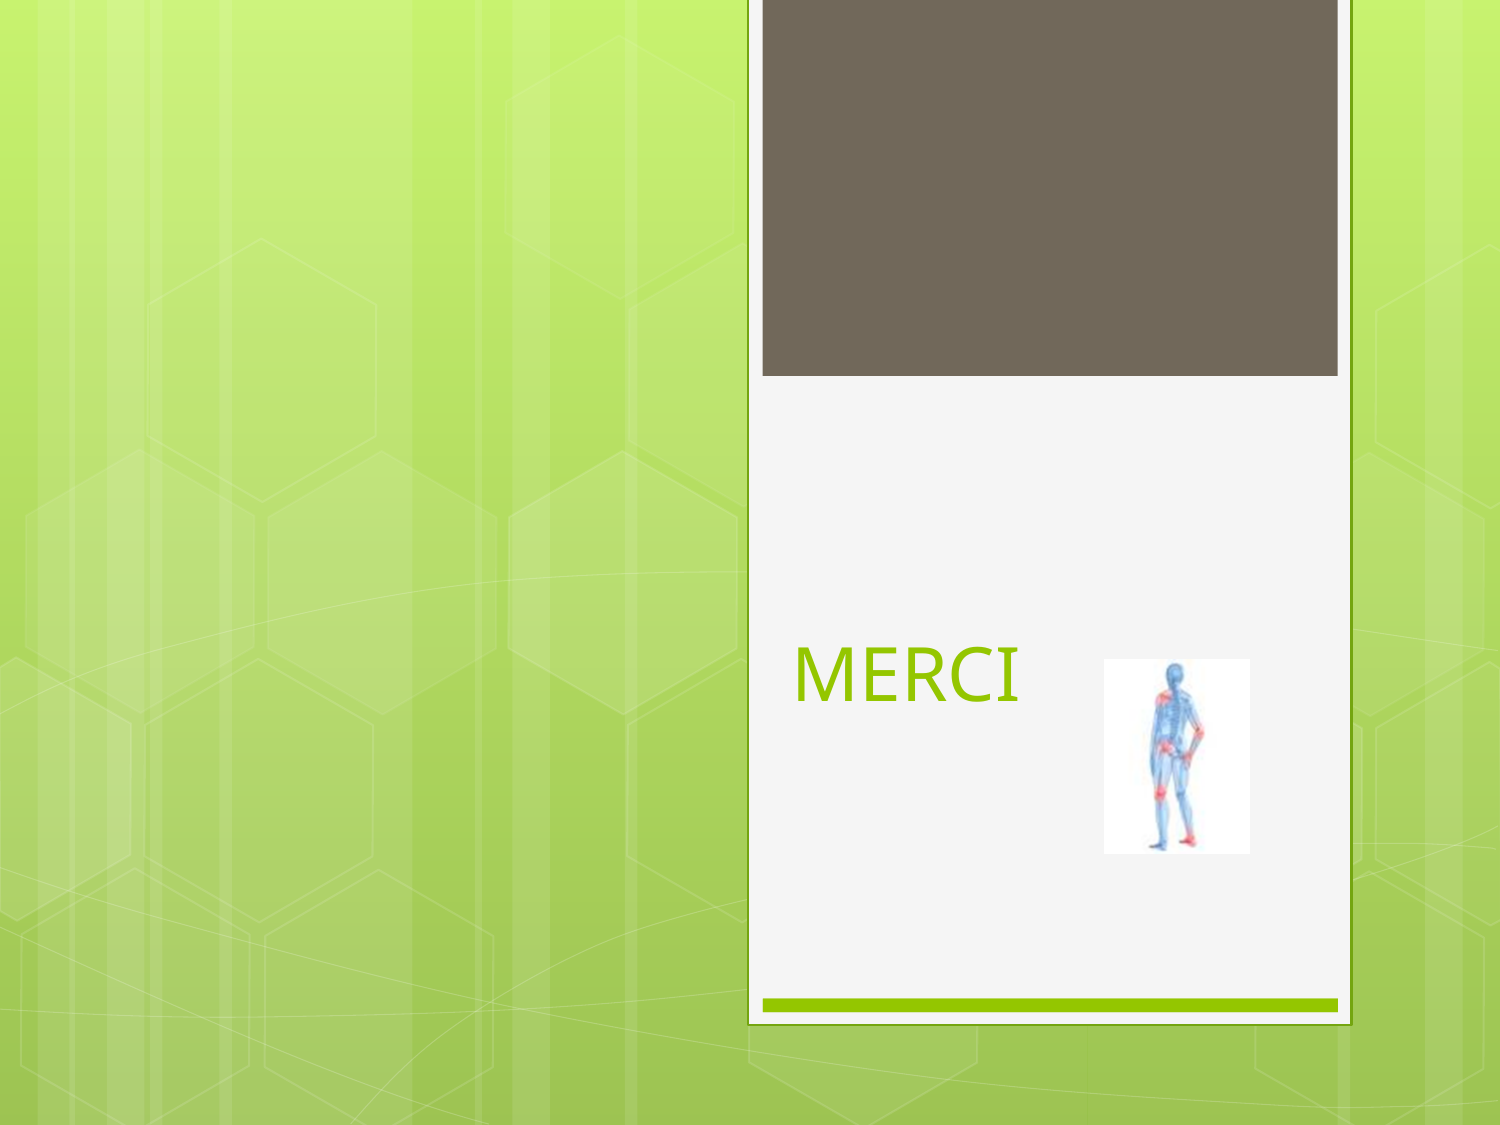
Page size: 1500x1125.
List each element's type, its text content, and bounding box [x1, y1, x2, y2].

title MERCI [776, 444, 1320, 724]
picture [1104, 659, 1250, 854]
